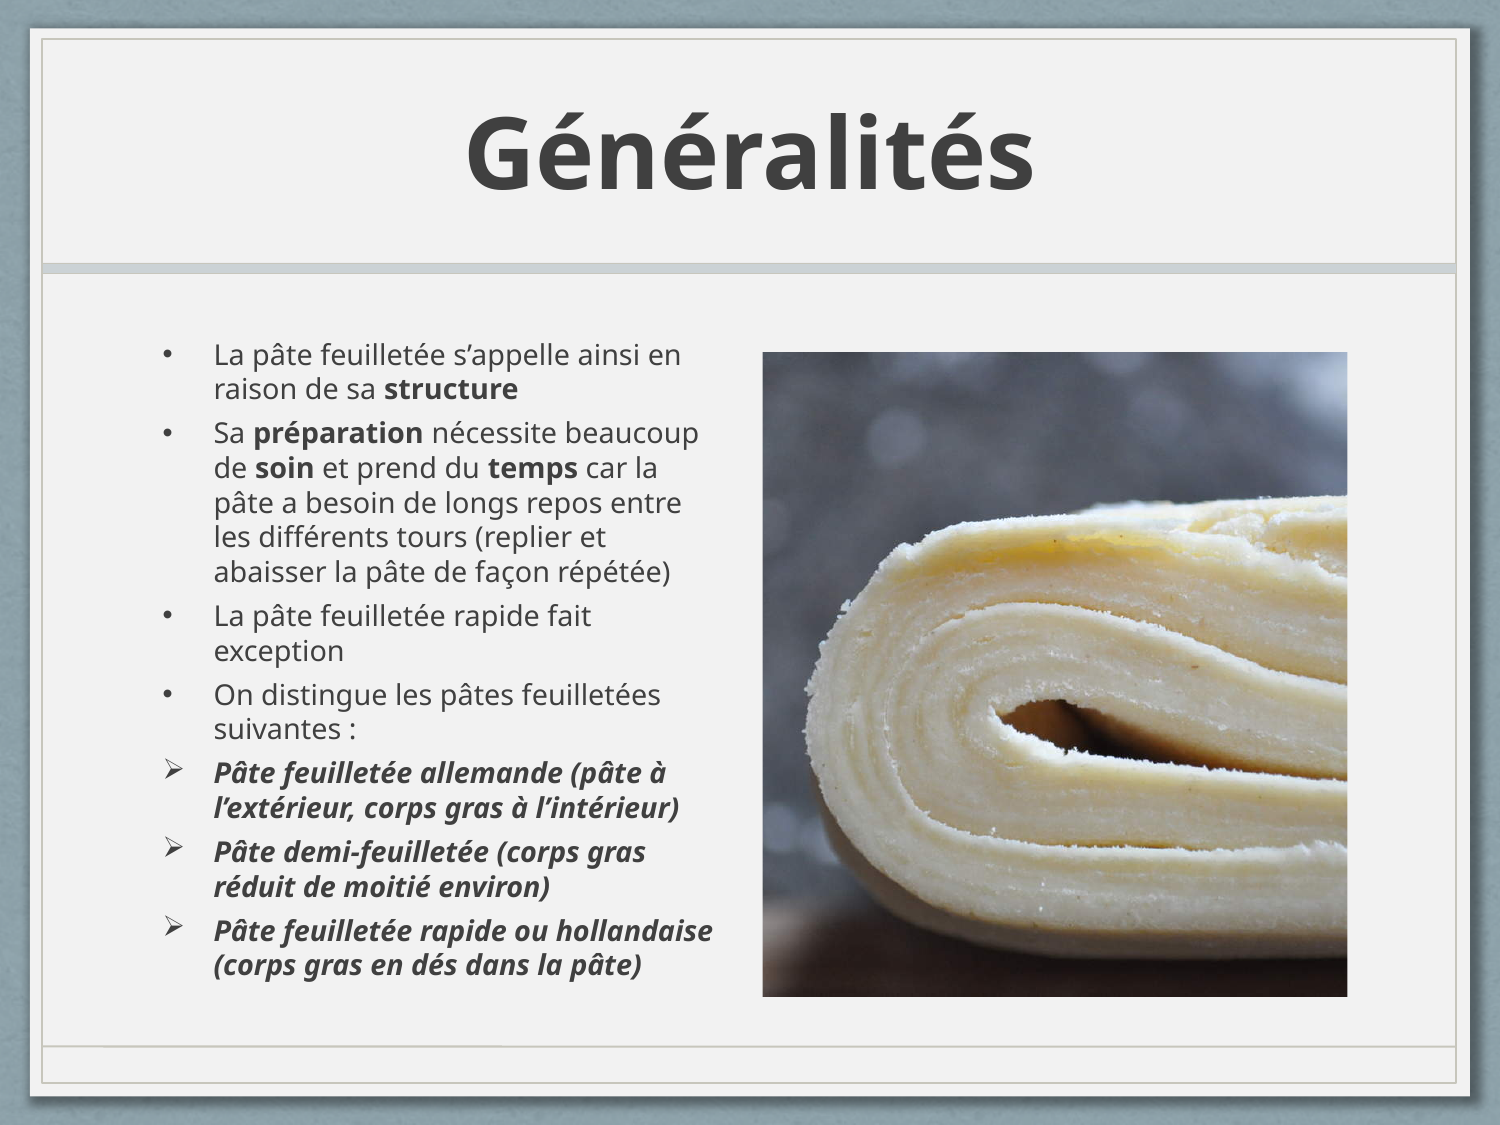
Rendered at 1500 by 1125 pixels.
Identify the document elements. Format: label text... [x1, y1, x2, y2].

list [761, 351, 1348, 998]
title Généralités [147, 40, 1353, 260]
list La pâte feuilletée s’appelle ainsi en raison de sa structure Sa préparation nécessite beaucoup de soin et prend du temps car la pâte a besoin de longs repos entre les différents tours (replier et abaisser la pâte de façon répétée) La pâte feuilletée rapide fait exception On distingue les pâtes feuilletées suivantes : Pâte feuilletée allemande (pâte à l’extérieur, corps gras à l’intérieur) Pâte demi-feuilletée (corps gras réduit de moitié environ) Pâte feuilletée rapide ou hollandaise (corps gras en dés dans la pâte) [147, 328, 733, 1006]
